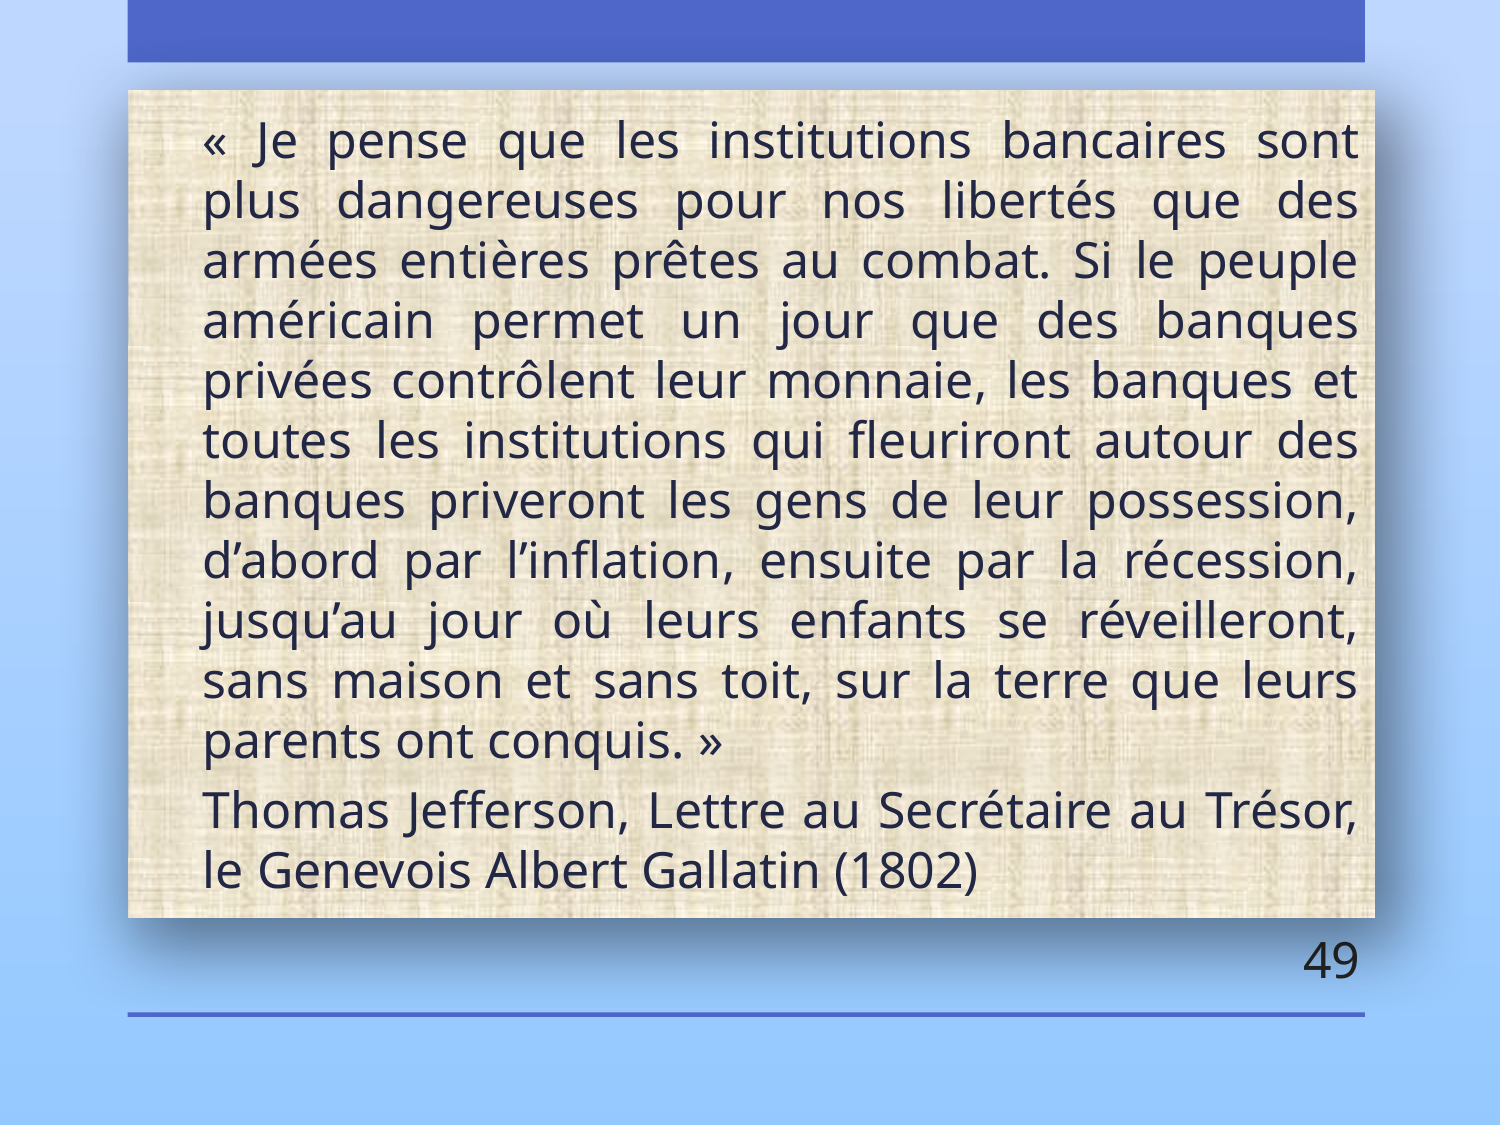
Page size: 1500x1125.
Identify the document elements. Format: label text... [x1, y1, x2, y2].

list « Je pense que les institutions bancaires sont plus dangereuses pour nos libertés que des armées entières prêtes au combat. Si le peuple américain permet un jour que des banques privées contrôlent leur monnaie, les banques et toutes les institutions qui fleuriront autour des banques priveront les gens de leur possession, d’abord par l’inflation, ensuite par la récession, jusqu’au jour où leurs enfants se réveilleront, sans maison et sans toit, sur la terre que leurs parents ont conquis. » Thomas Jefferson, Lettre au Secrétaire au Trésor, le Genevois Albert Gallatin (1802) [128, 90, 1375, 918]
slide_number 49 [1250, 933, 1375, 993]
